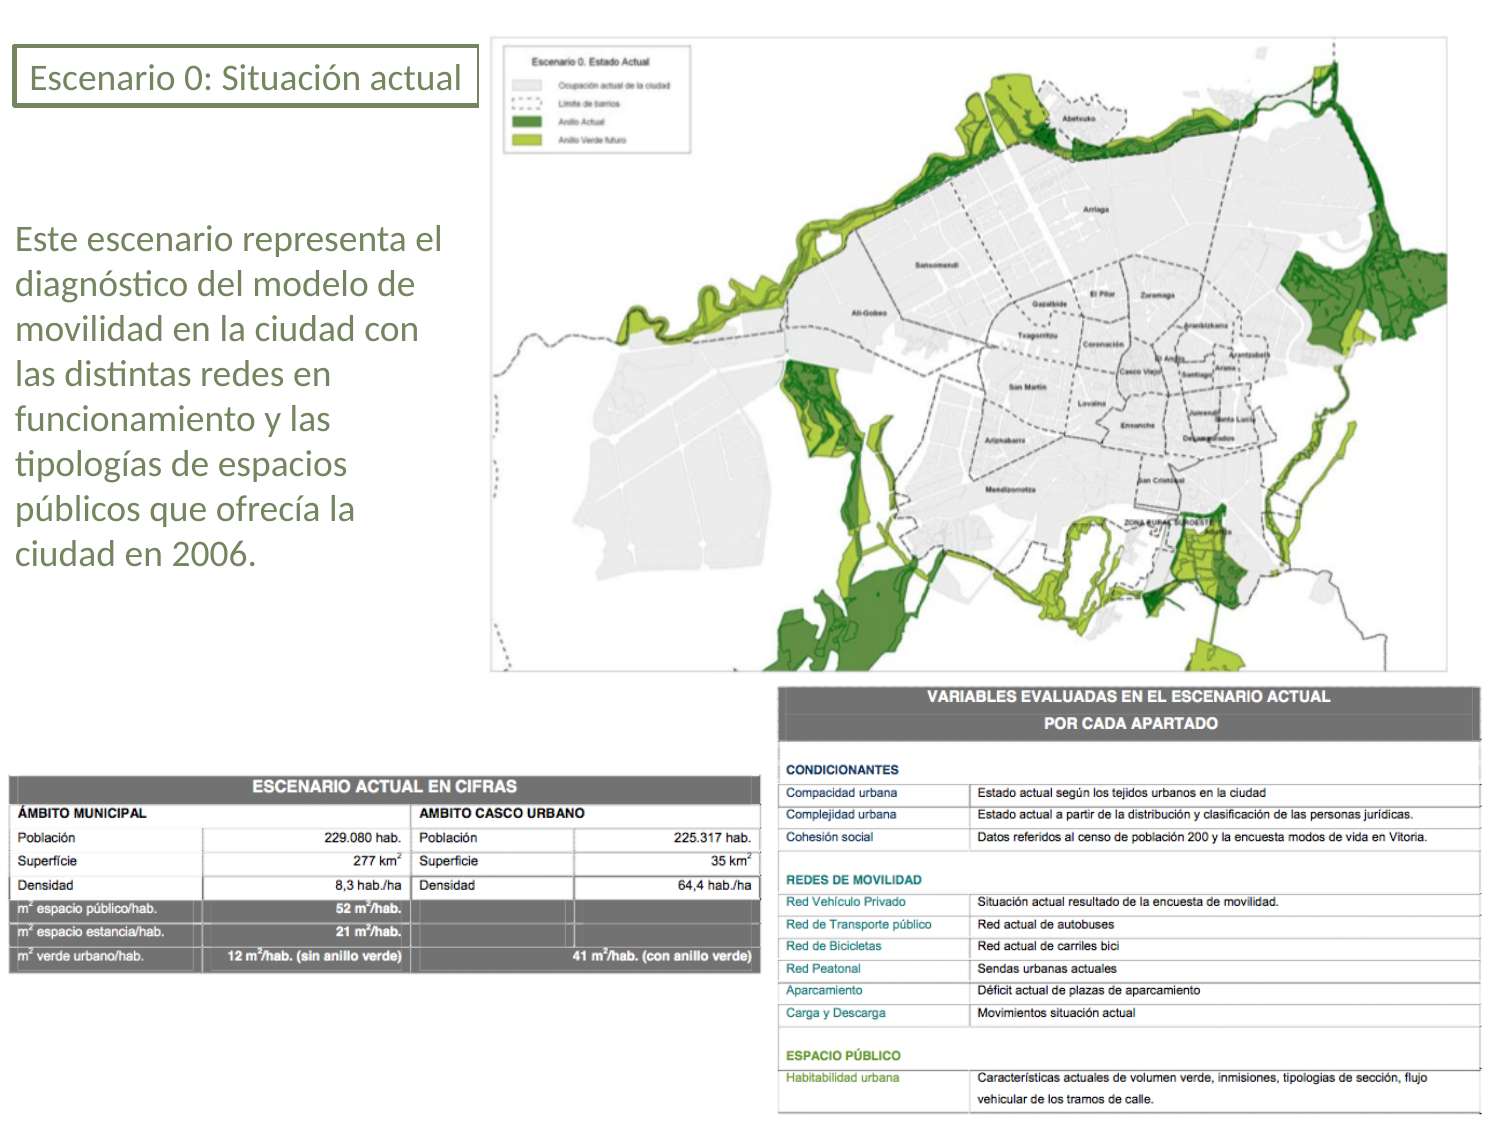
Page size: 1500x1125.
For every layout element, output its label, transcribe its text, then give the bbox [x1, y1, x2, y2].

picture [0, 22, 1500, 1125]
text_box Este escenario representa el diagnóstico del modelo de movilidad en la ciudad con las distintas redes en funcionamiento y las tipologías de espacios públicos que ofrecía la ciudad en 2006. [0, 206, 473, 581]
text_box Escenario 0: Situación actual [12, 44, 473, 108]
